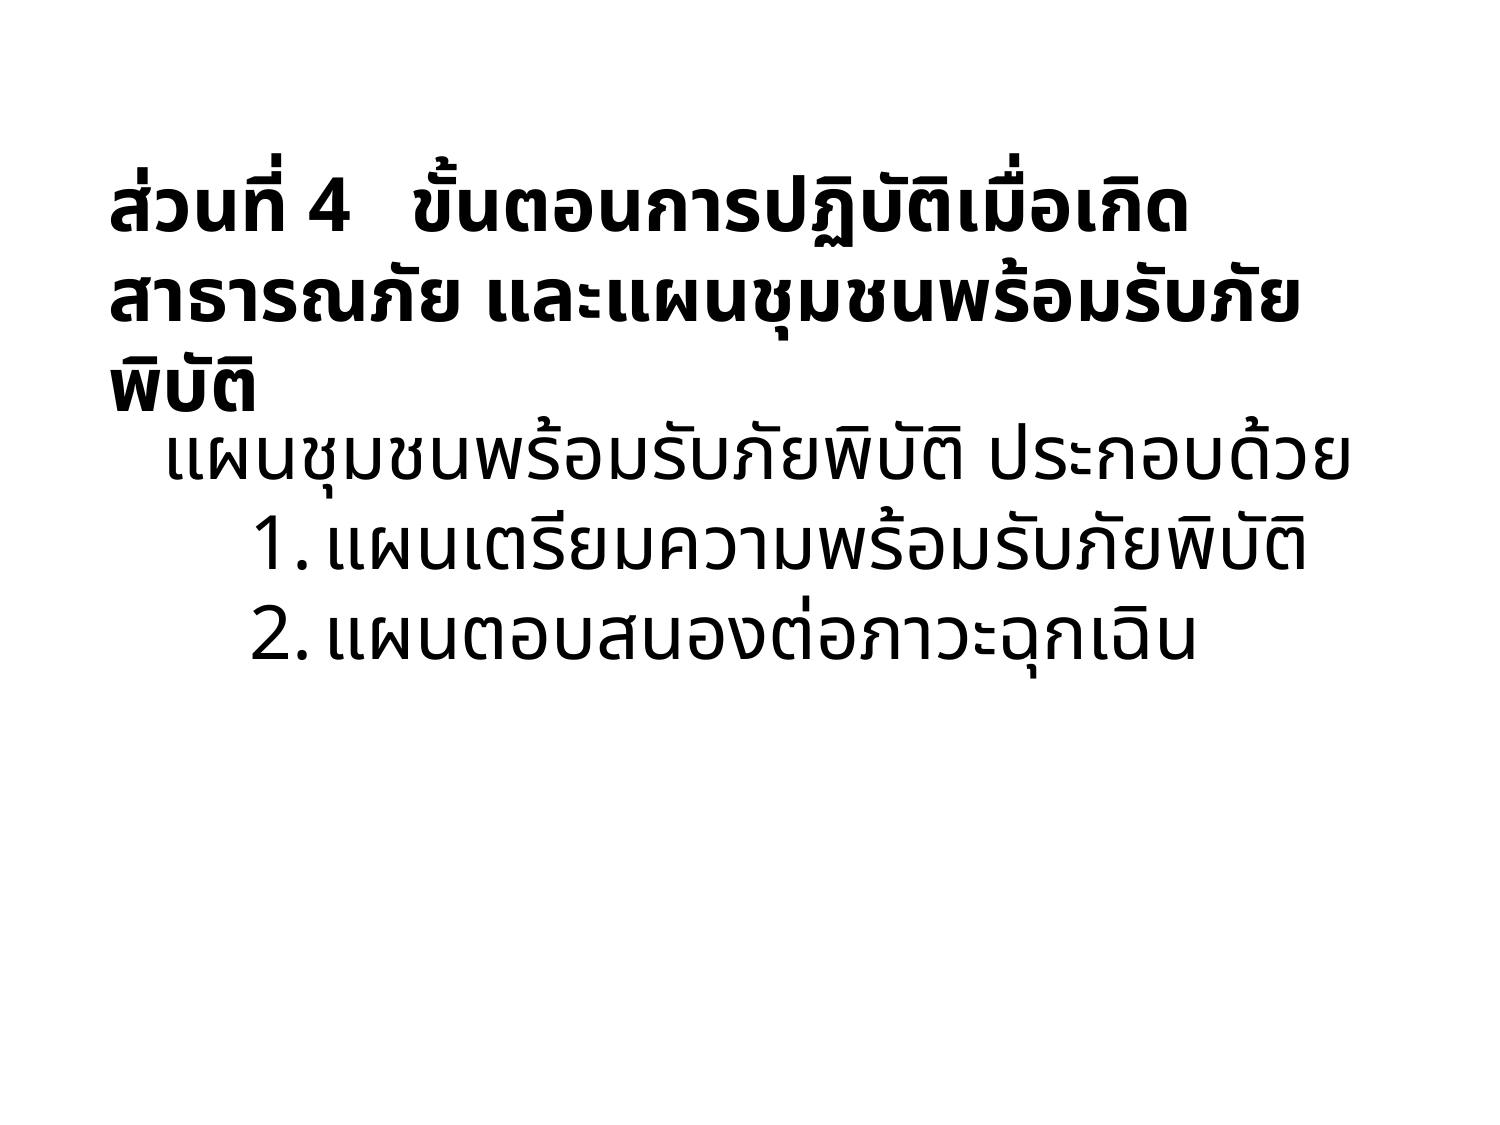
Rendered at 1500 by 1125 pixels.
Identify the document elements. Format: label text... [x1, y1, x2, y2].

text_box ส่วนที่ 4 ขั้นตอนการปฏิบัติเมื่อเกิดสาธารณภัย และแผนชุมชนพร้อมรับภัยพิบัติ [93, 148, 1394, 434]
text_box แผนชุมชนพร้อมรับภัยพิบัติ ประกอบด้วย แผนเตรียมความพร้อมรับภัยพิบัติ แผนตอบสนองต่อภาวะฉุกเฉิน [147, 397, 1424, 682]
